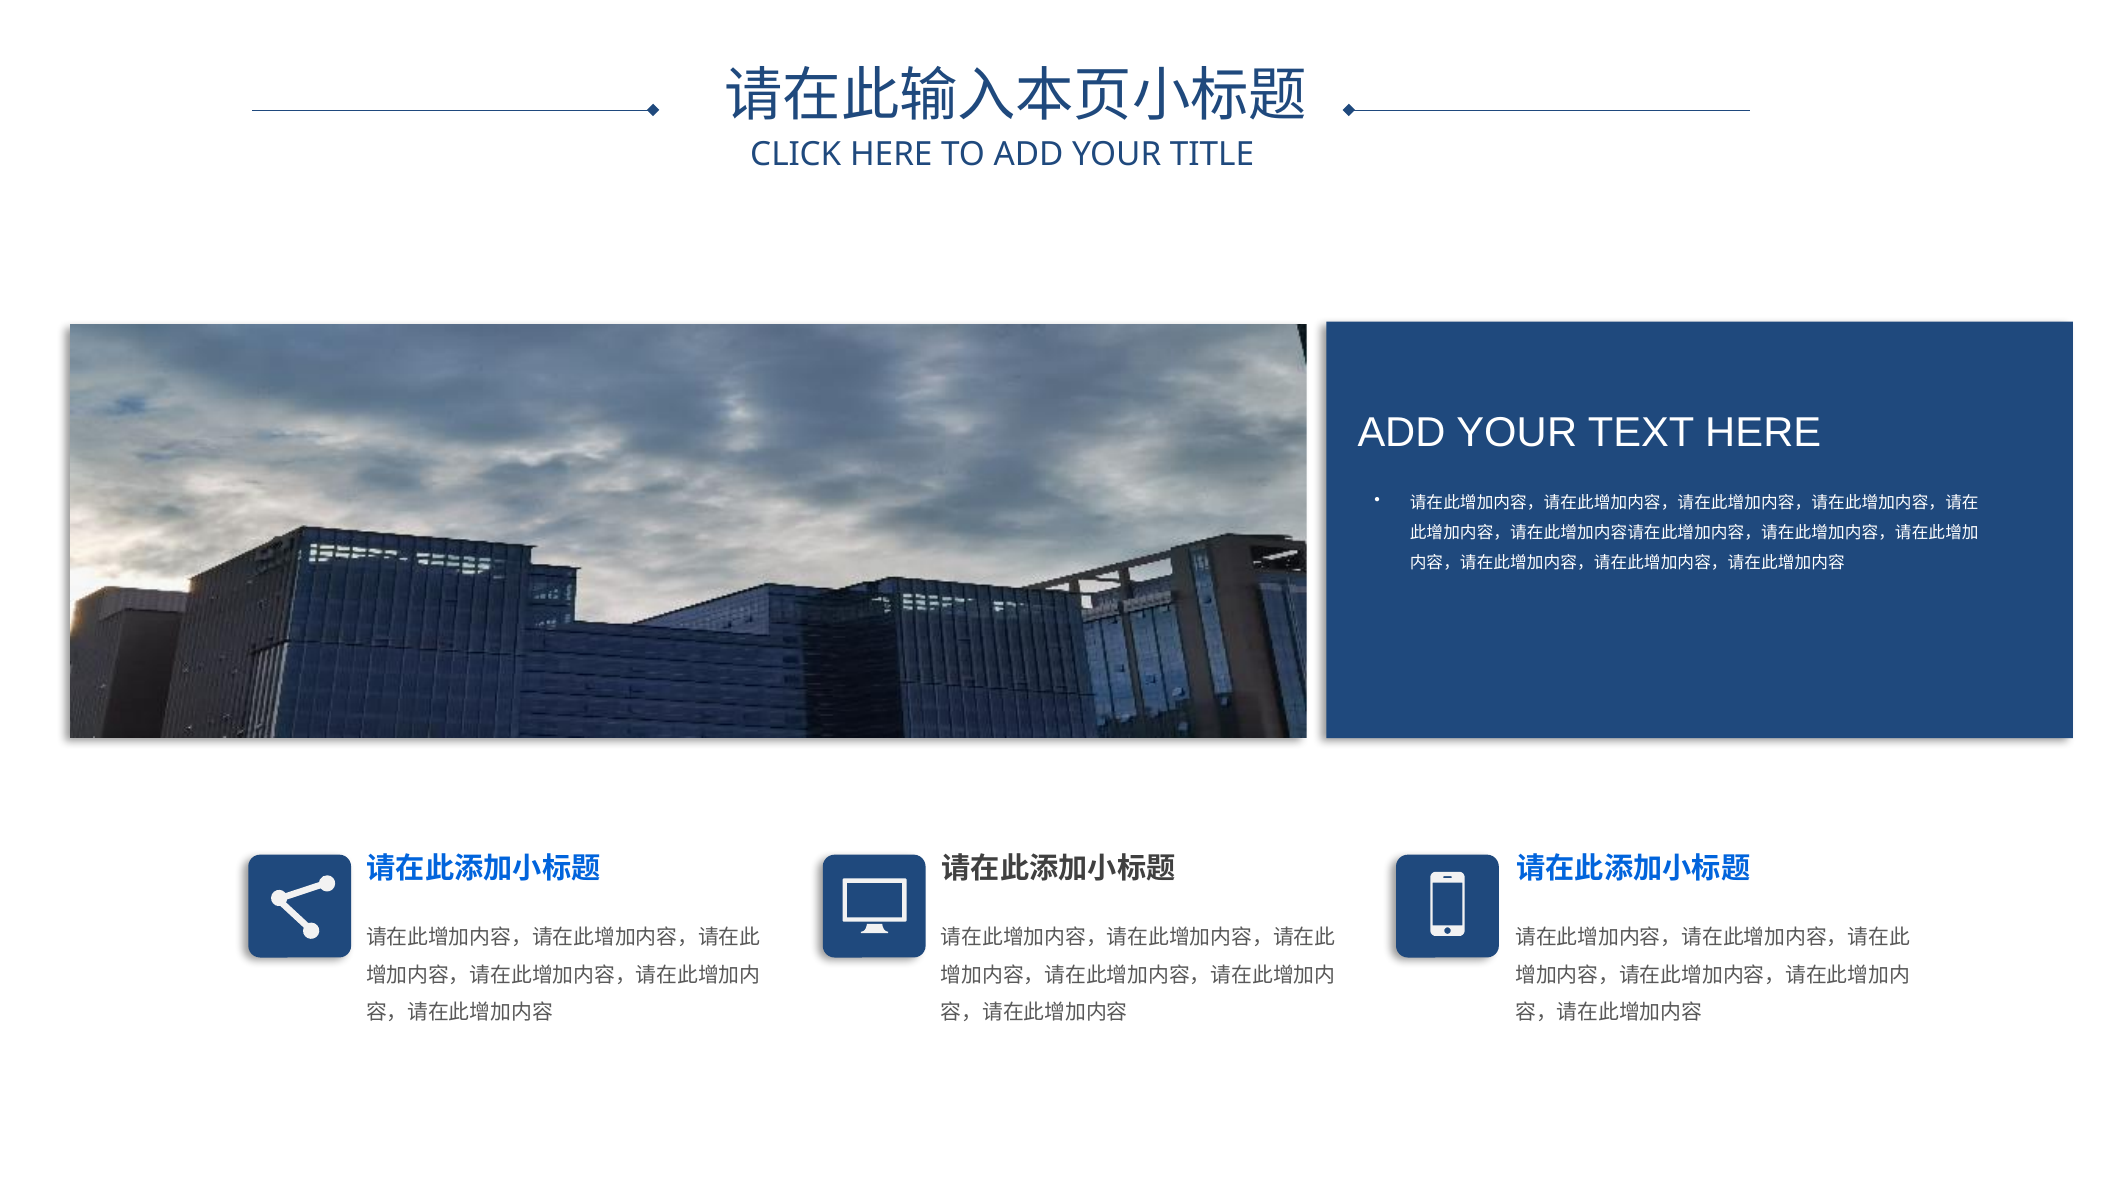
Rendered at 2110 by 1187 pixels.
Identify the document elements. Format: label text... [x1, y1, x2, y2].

text_box [842, 878, 907, 922]
text_box 请在此输入本页小标题 [542, 61, 1463, 132]
text_box [1430, 871, 1465, 936]
text_box 请在此添加小标题 [351, 842, 616, 892]
text_box 请在此添加小标题 [1501, 842, 1766, 892]
text_box [860, 923, 889, 934]
text_box 请在此增加内容，请在此增加内容，请在此增加内容，请在此增加内容，请在此增加内容，请在此增加内容请在此增加内容，请在此增加内容，请在此增加内容，请在此增加内容，请在此增加内容，请在此增加内容 [1359, 474, 2007, 631]
text_box 请在此增加内容，请在此增加内容，请在此增加内容，请在此增加内容，请在此增加内容，请在此增加内容 [926, 903, 1352, 1069]
text_box [247, 853, 353, 959]
text_box [1325, 321, 2074, 739]
text_box 请在此增加内容，请在此增加内容，请在此增加内容，请在此增加内容，请在此增加内容，请在此增加内容 [1500, 903, 1926, 1031]
text_box [70, 324, 1307, 738]
text_box [270, 874, 337, 940]
text_box ADD YOUR TEXT HERE [1342, 397, 1836, 463]
text_box CLICK HERE TO ADD YOUR TITLE [615, 132, 1390, 190]
text_box [821, 853, 927, 959]
text_box [1394, 853, 1500, 959]
text_box 请在此添加小标题 [926, 842, 1191, 892]
text_box 请在此增加内容，请在此增加内容，请在此增加内容，请在此增加内容，请在此增加内容，请在此增加内容 [351, 903, 777, 1031]
